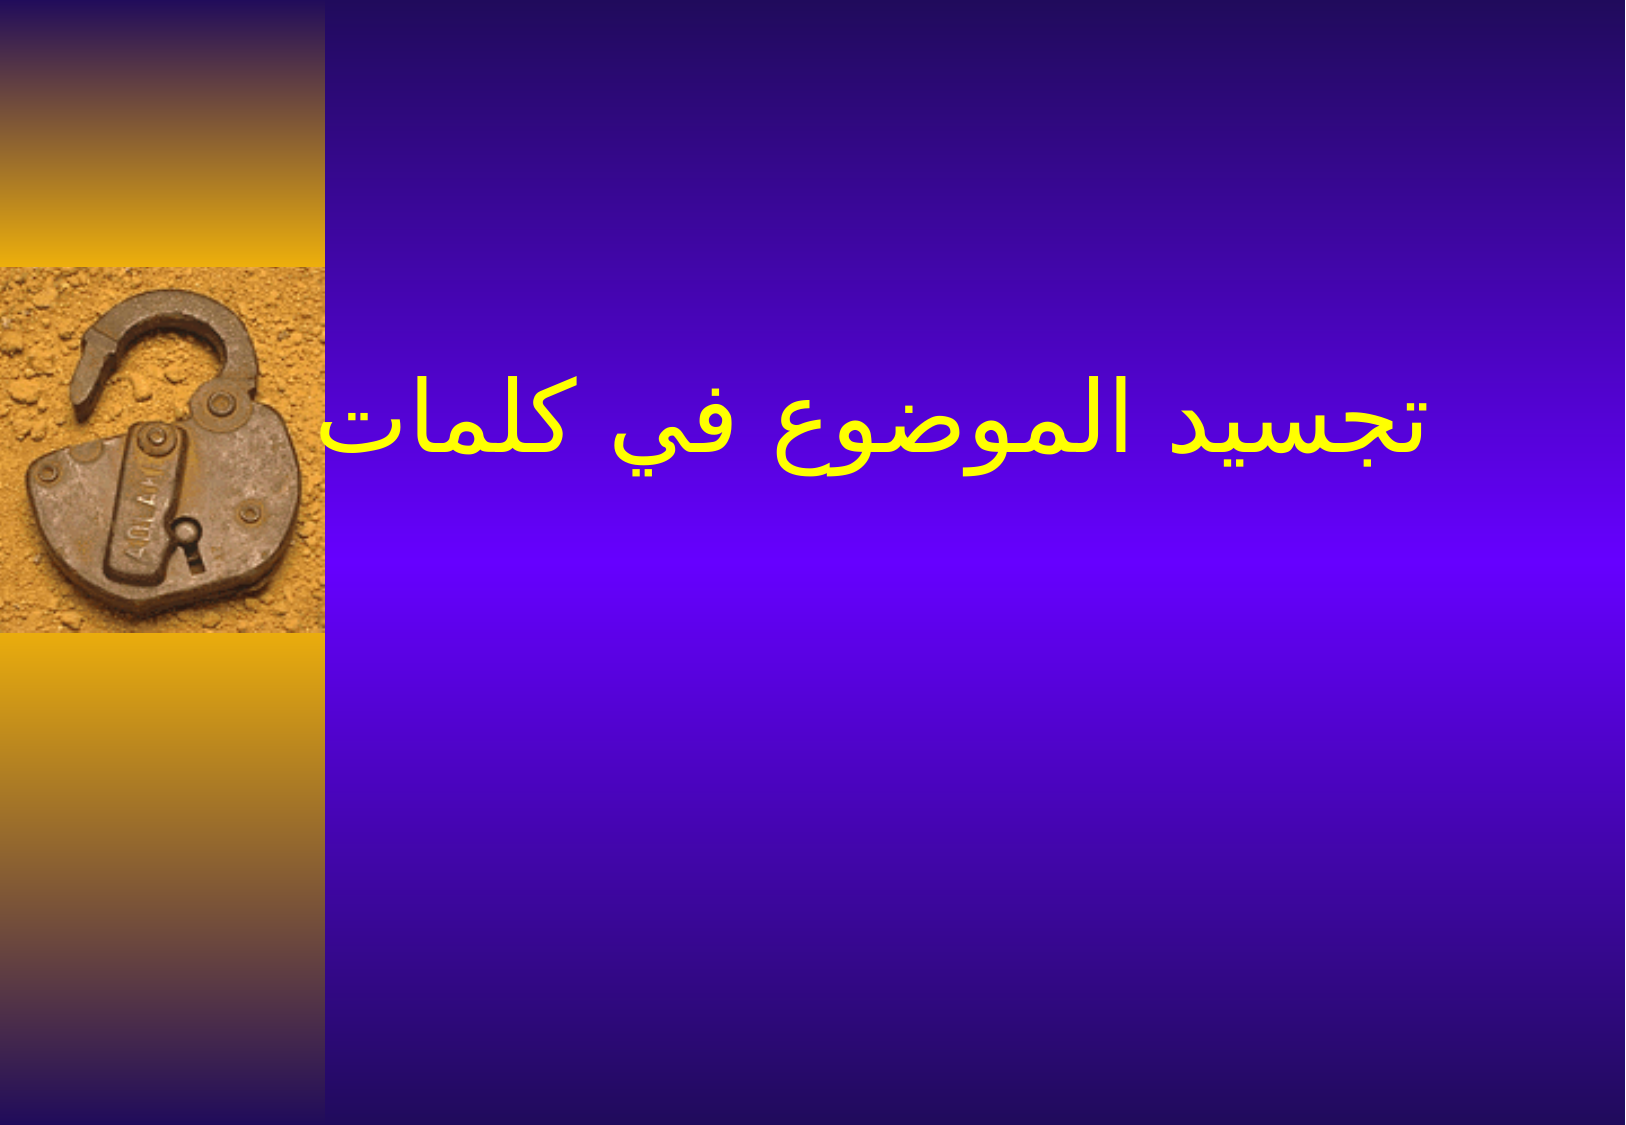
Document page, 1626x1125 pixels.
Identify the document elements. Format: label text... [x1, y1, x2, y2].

picture [0, 267, 325, 633]
title تجسيد الموضوع في كلمات [186, 336, 1448, 488]
